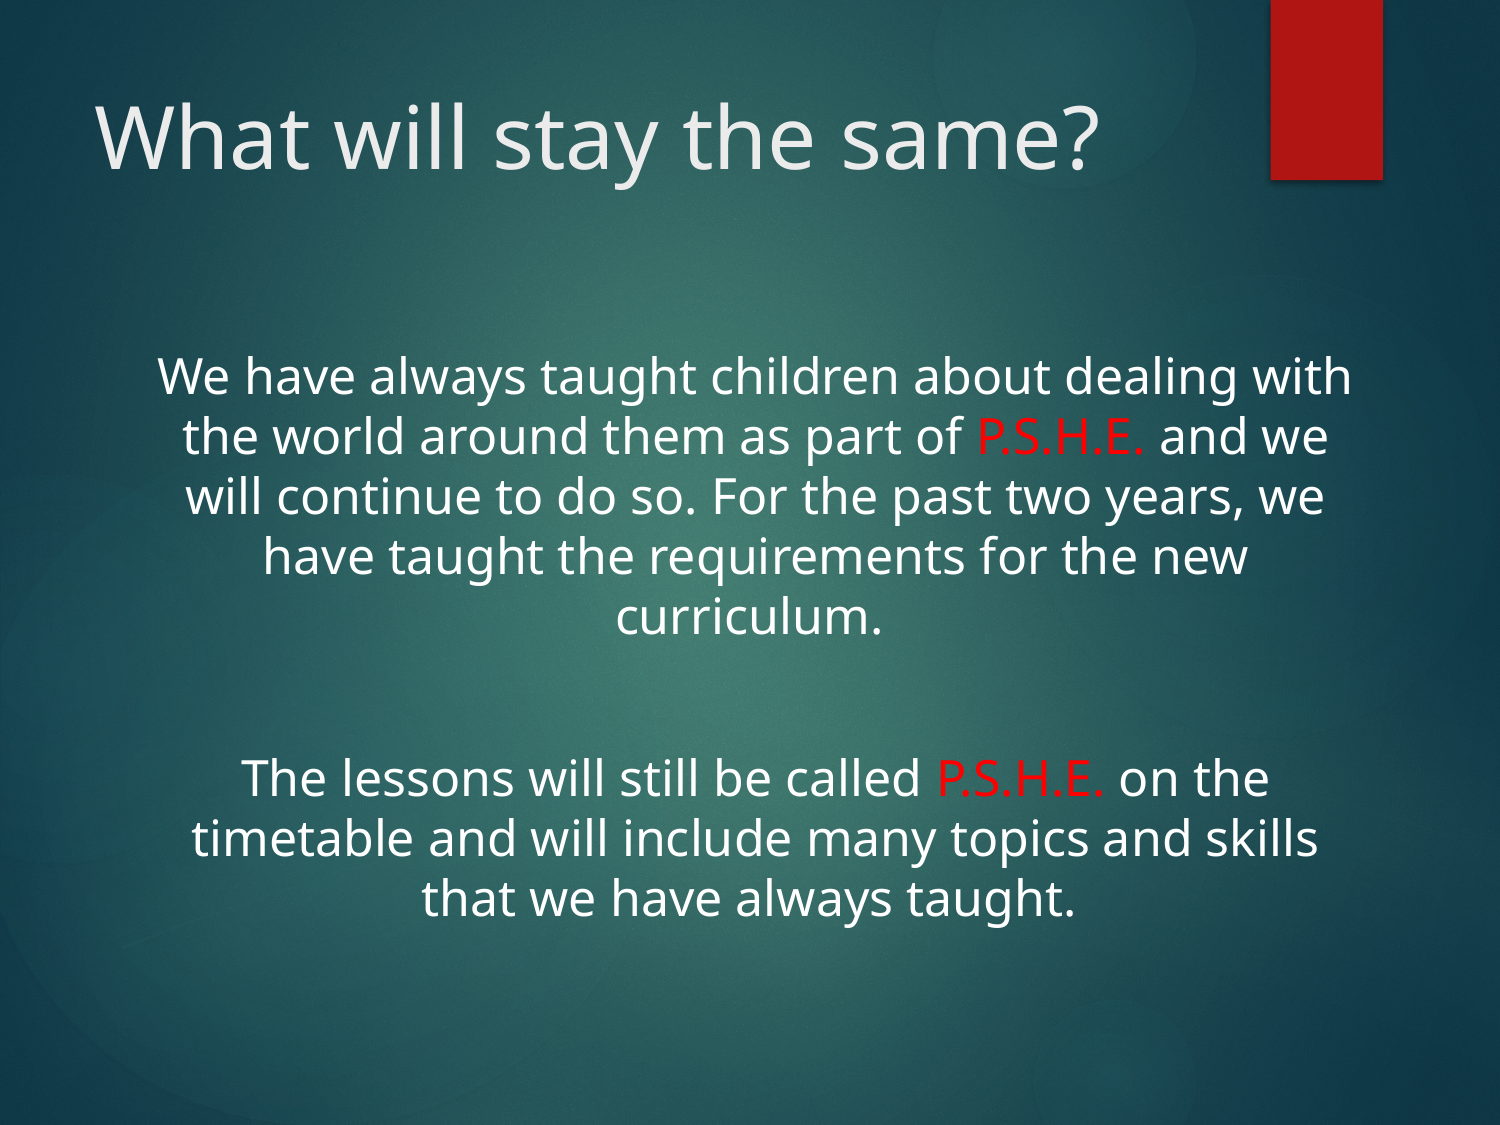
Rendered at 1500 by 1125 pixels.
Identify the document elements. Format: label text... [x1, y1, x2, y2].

title What will stay the same? [79, 74, 1237, 304]
list We have always taught children about dealing with the world around them as part of P.S.H.E. and we will continue to do so. For the past two years, we have taught the requirements for the new curriculum. The lessons will still be called P.S.H.E. on the timetable and will include many topics and skills that we have always taught. [135, 336, 1376, 1025]
